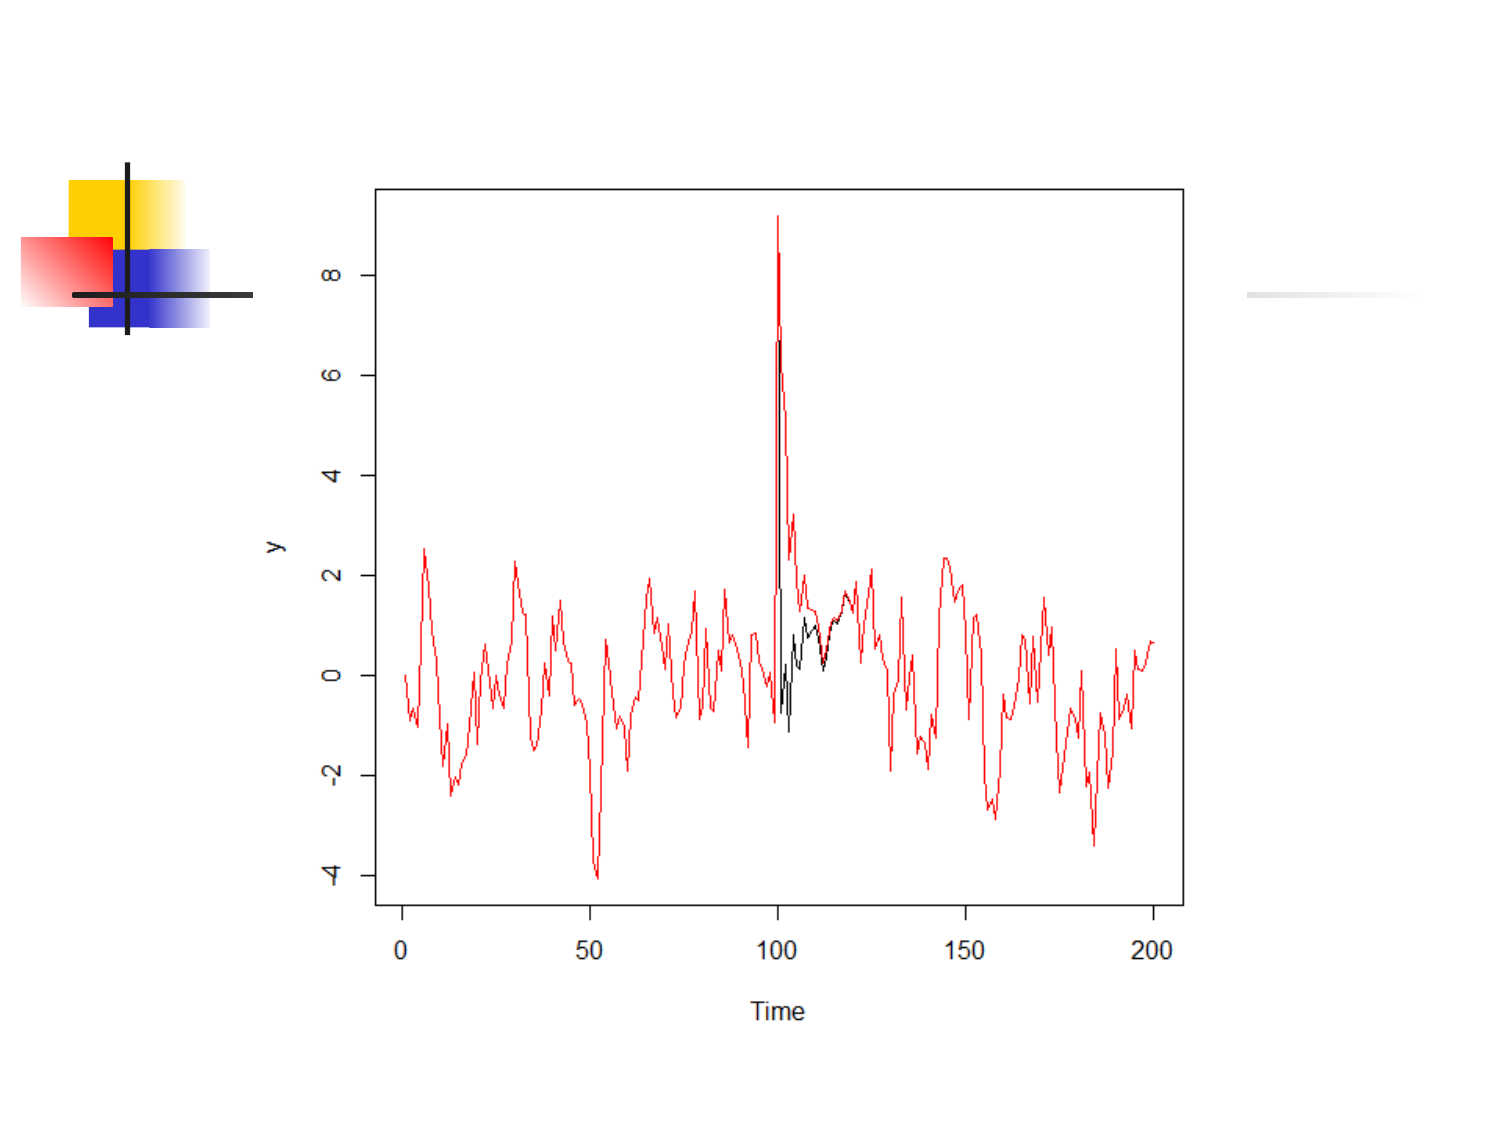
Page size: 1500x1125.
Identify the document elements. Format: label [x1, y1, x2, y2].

picture [253, 66, 1247, 1059]
